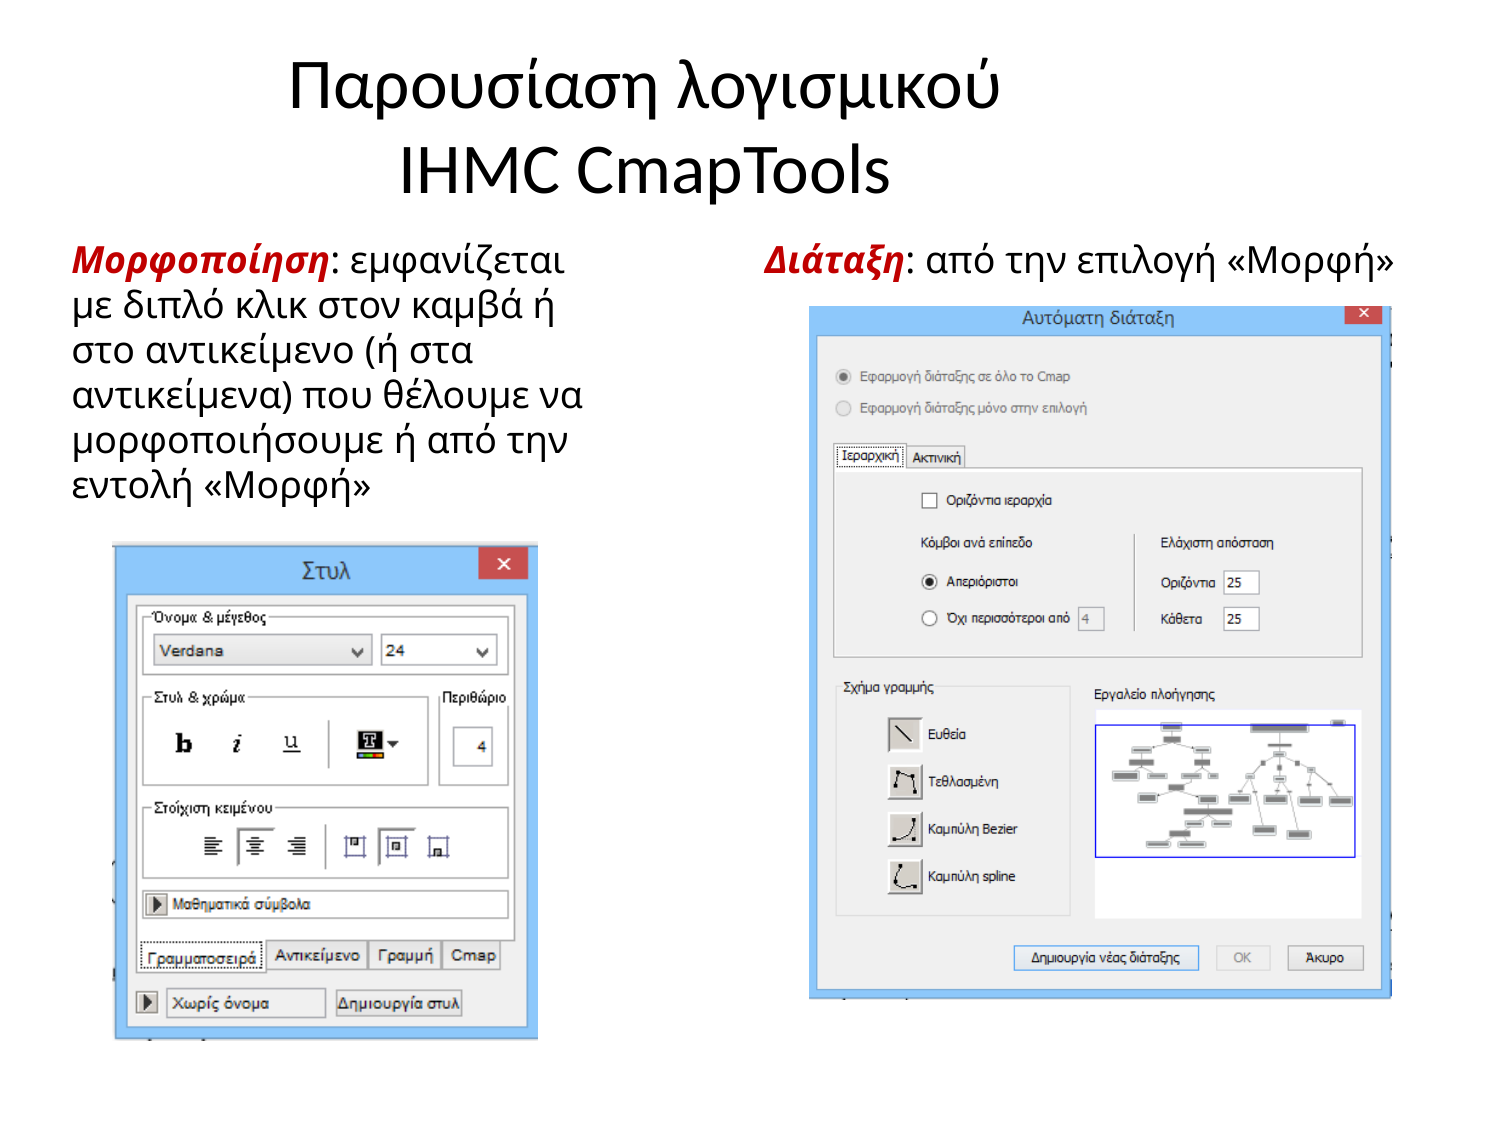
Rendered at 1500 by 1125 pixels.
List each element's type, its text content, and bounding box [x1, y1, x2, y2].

title Παρουσίαση λογισμικού IHMC CmapTools [60, 28, 1232, 217]
text_box Διάταξη: από την επιλογή «Μορφή» [749, 228, 1483, 289]
picture [111, 541, 538, 1041]
picture [808, 306, 1392, 1000]
text_box Μορφοποίηση: εμφανίζεται με διπλό κλικ στον καμβά ή στο αντικείμενο (ή στα αντικείμενα) που θέλουμε να μορφοποιήσουμε ή από την εντολή «Μορφή» [56, 228, 630, 514]
